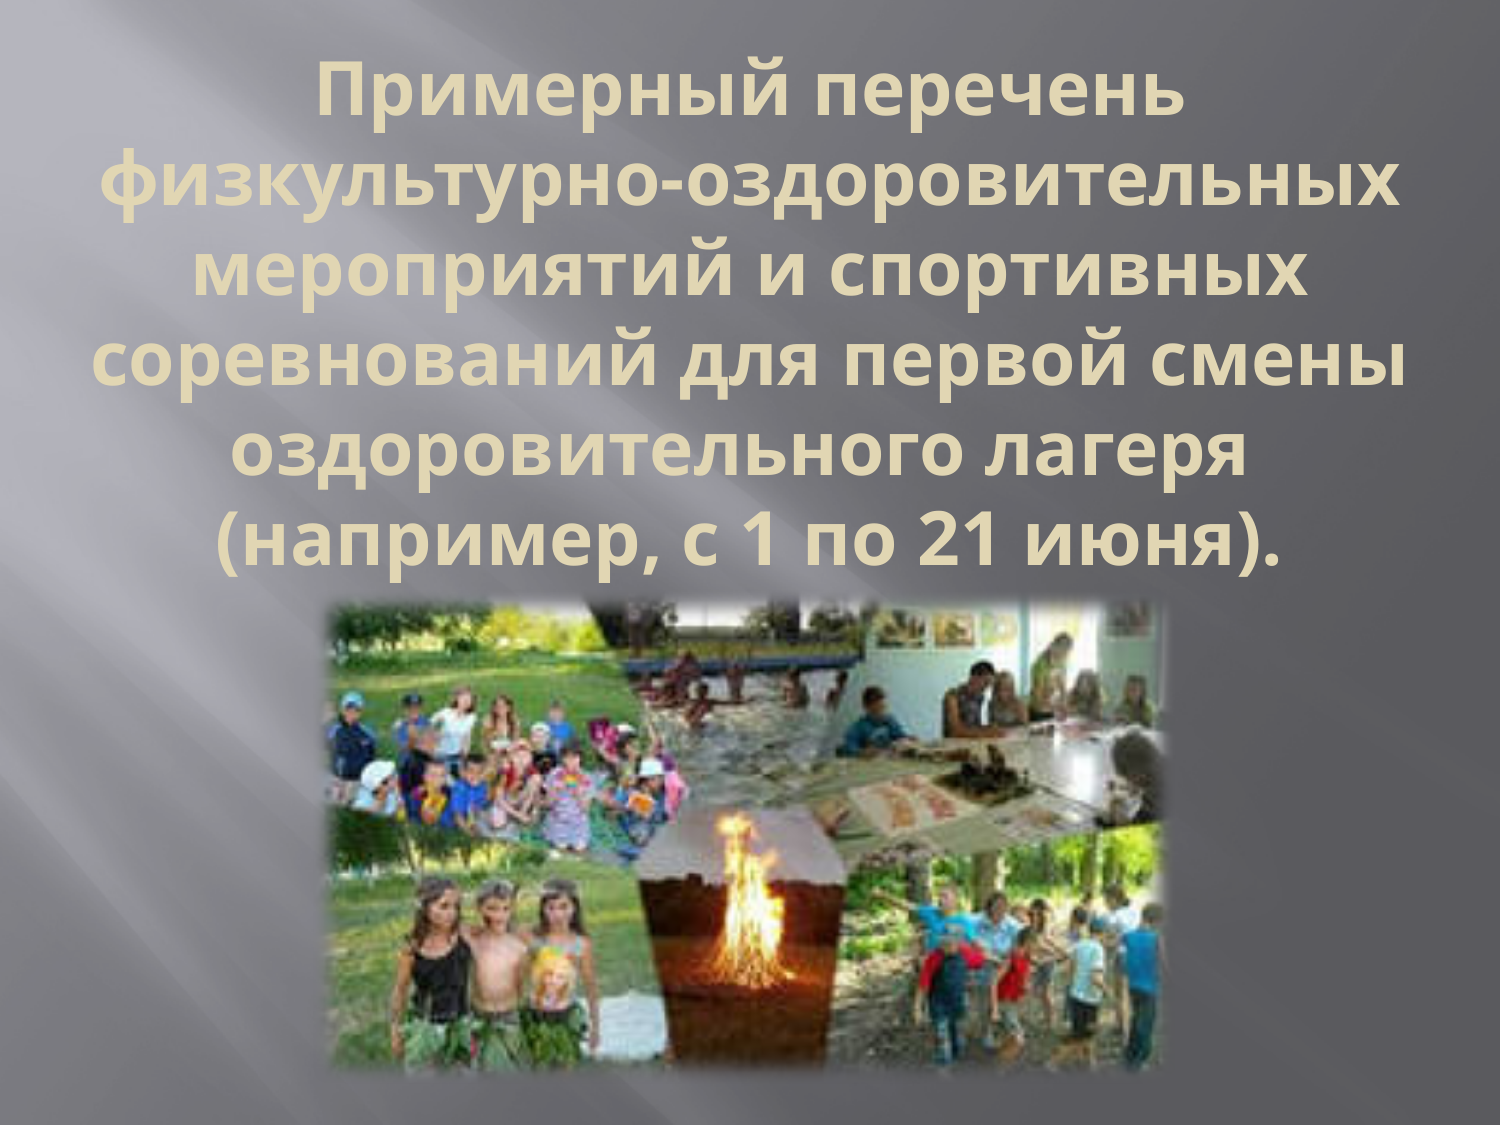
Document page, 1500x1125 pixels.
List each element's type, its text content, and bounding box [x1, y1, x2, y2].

title Примерный перечень физкультурно-оздоровительных мероприятий и спортивных соревнований для первой смены оздоровительного лагеря (например, с 1 по 21 июня). [75, 30, 1425, 693]
picture [312, 589, 1176, 1084]
